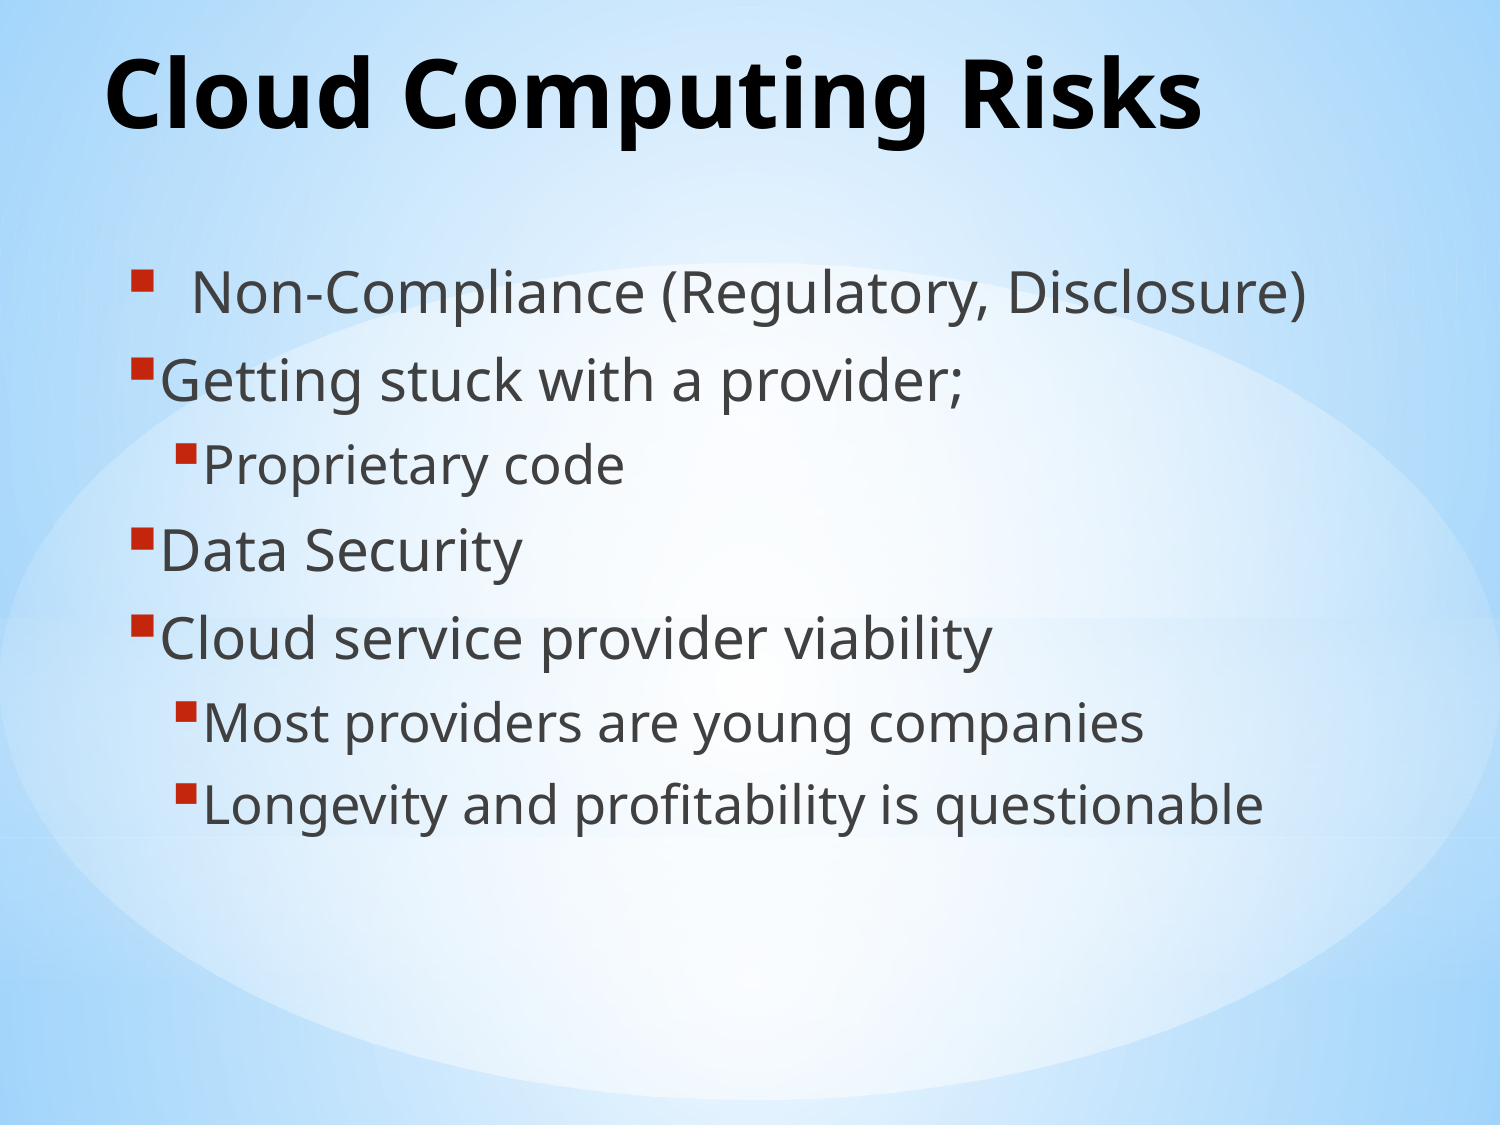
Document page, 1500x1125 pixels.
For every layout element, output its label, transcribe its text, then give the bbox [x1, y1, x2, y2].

list Non-Compliance (Regulatory, Disclosure) Getting stuck with a provider; Proprietary code Data Security Cloud service provider viability Most providers are young companies Longevity and profitability is questionable [50, 174, 1463, 1025]
title Cloud Computing Risks [87, 24, 1325, 174]
